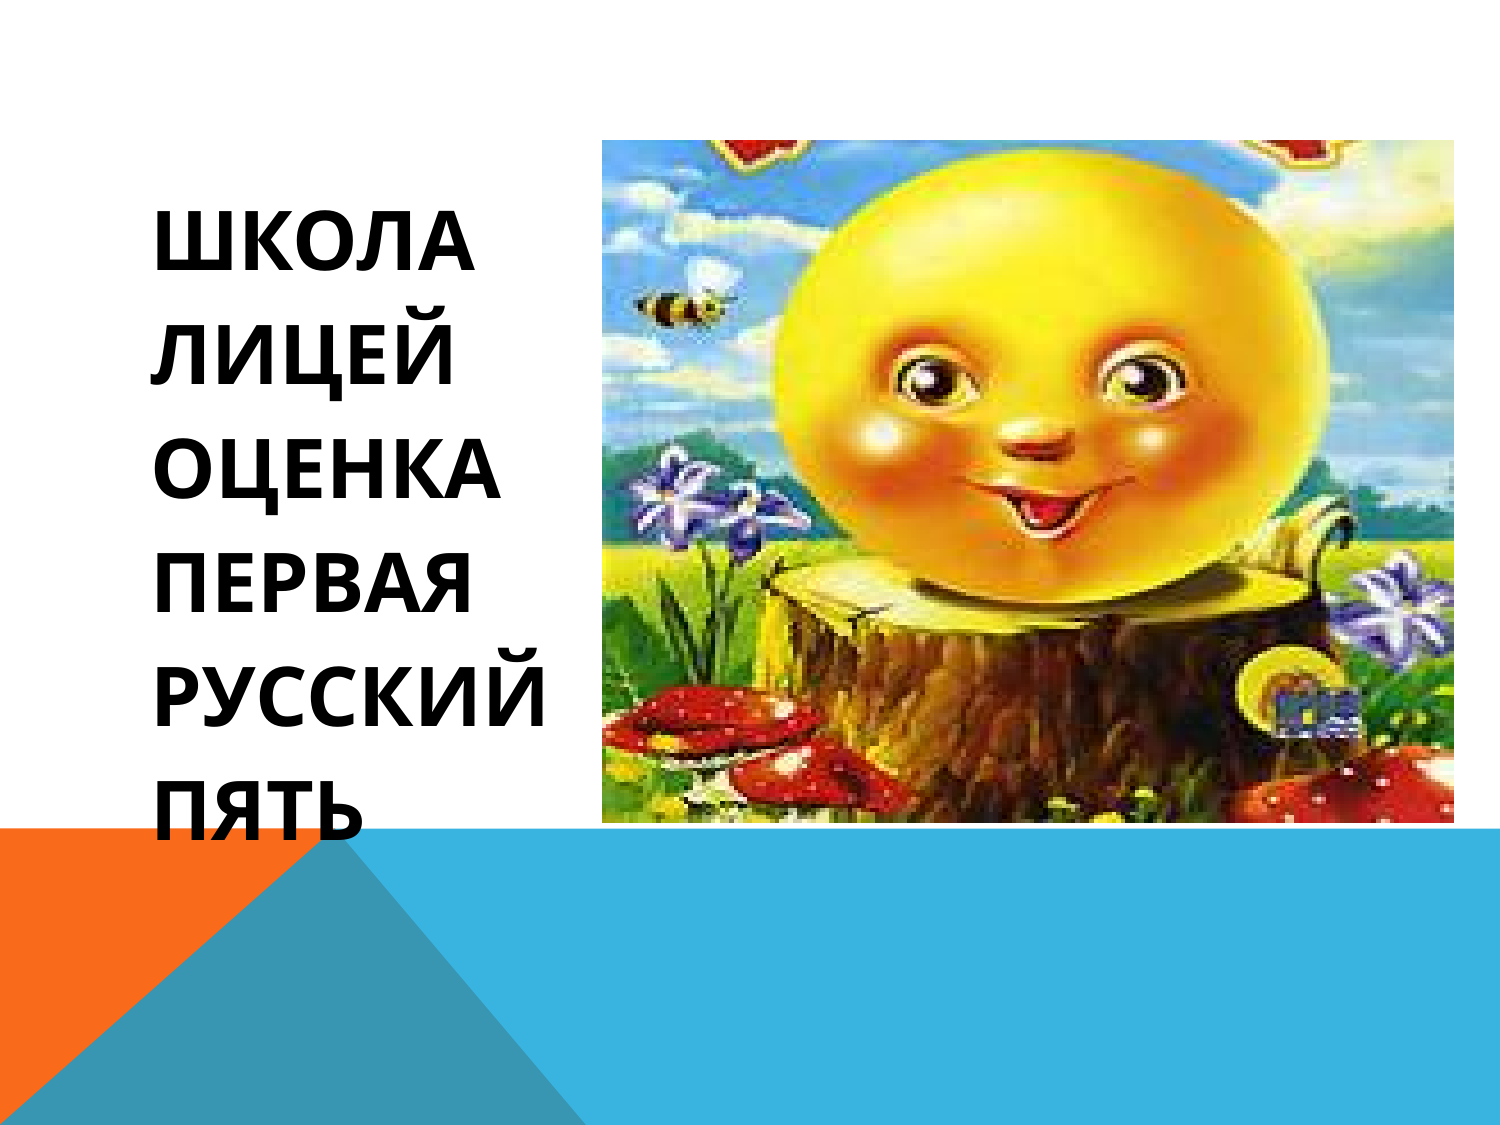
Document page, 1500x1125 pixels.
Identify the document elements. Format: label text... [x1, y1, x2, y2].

picture [601, 140, 1454, 823]
list ШКОЛА ЛИЦЕЙ ОЦЕНКА ПЕРВАЯ РУССКИЙ ПЯТЬ [135, 180, 1369, 870]
